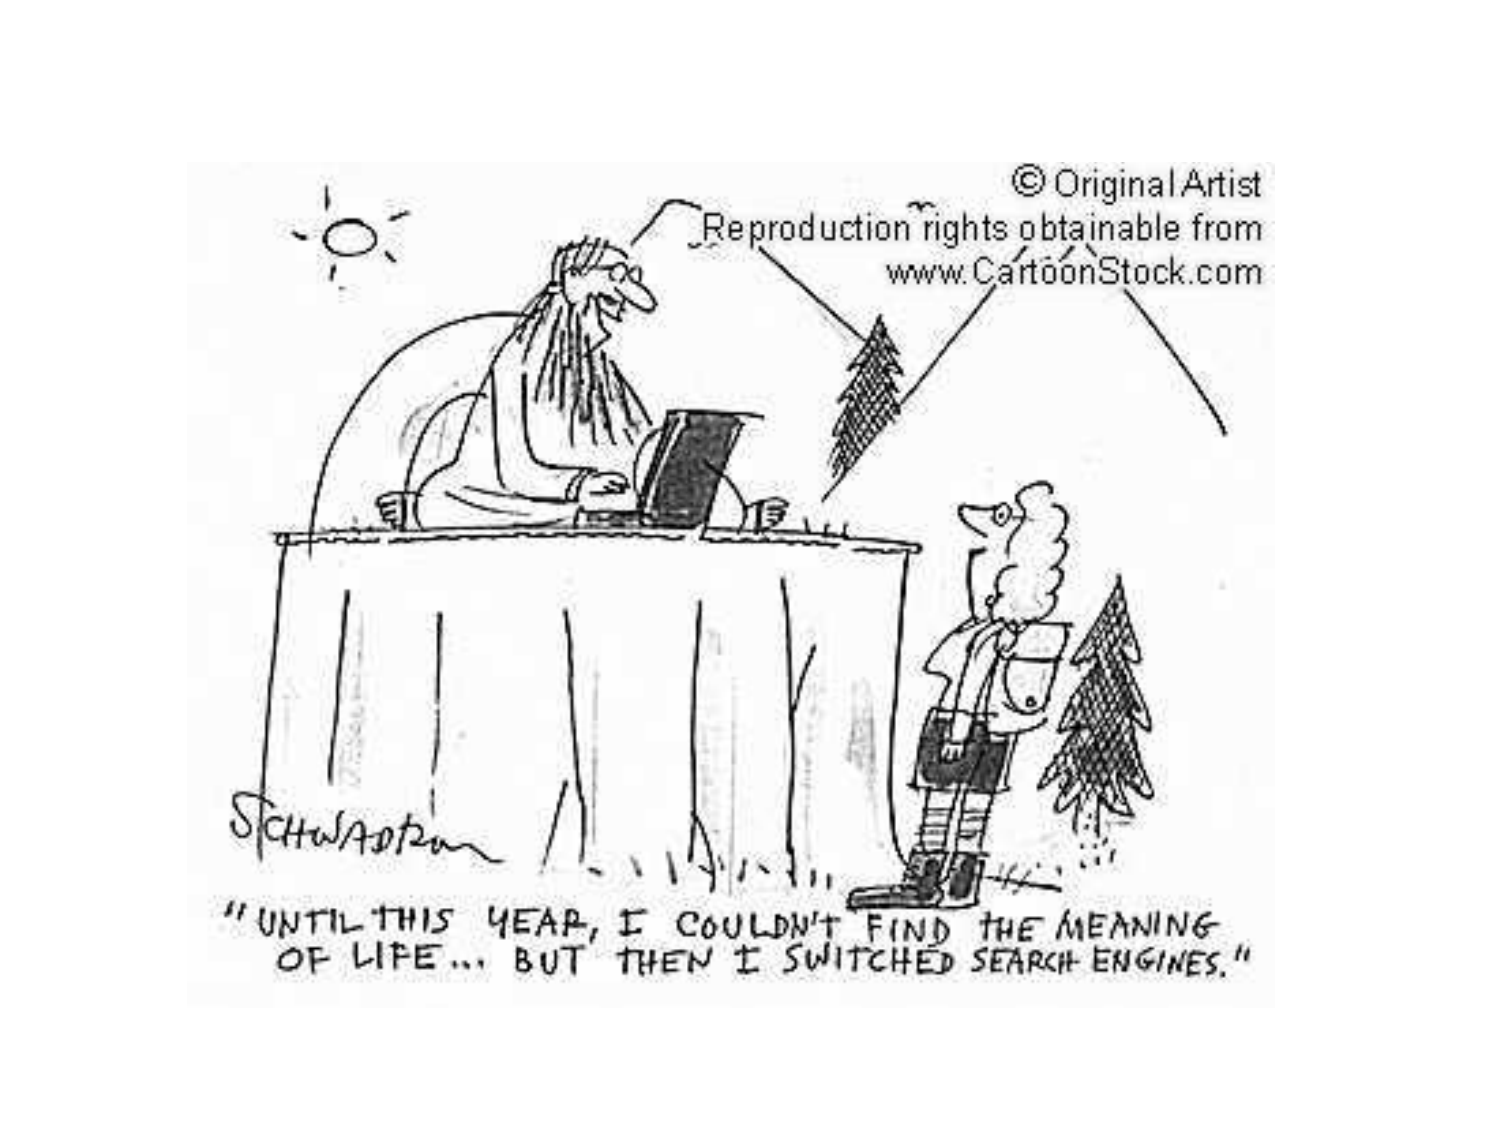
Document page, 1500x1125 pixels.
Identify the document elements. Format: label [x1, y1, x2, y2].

picture [187, 162, 1276, 1008]
